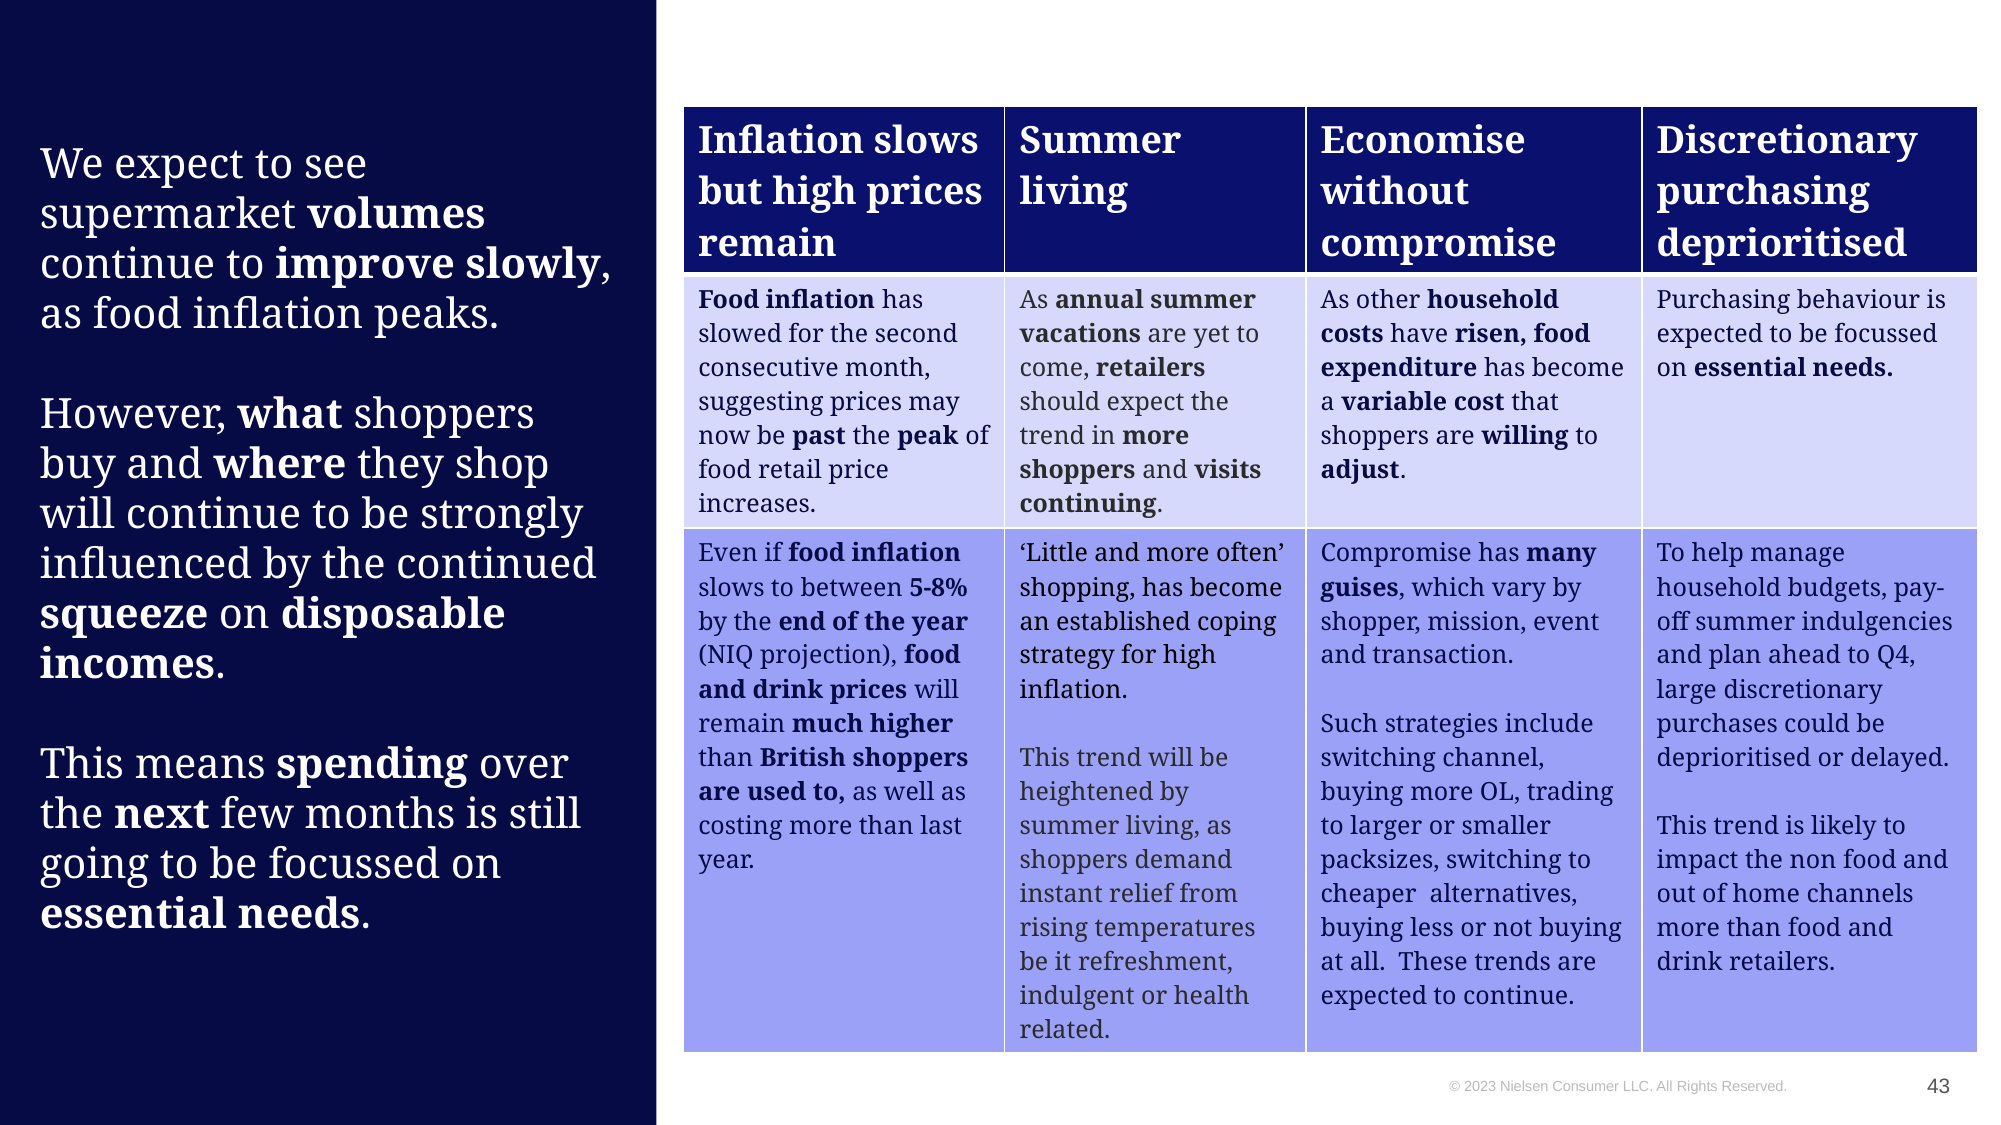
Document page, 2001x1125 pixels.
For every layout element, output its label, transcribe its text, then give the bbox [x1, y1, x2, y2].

table_cell As other household costs have risen, food expenditure has become a variable cost that shoppers are willing to adjust. [1307, 277, 1641, 527]
title We expect to see supermarket volumes continue to improve slowly, as food inflation peaks. However, what shoppers buy and where they shop will continue to be strongly influenced by the continued squeeze on disposable incomes. This means spending over the next few months is still going to be focussed on essential needs. [40, 602, 615, 995]
table_cell ‘Little and more often’ shopping, has become an established coping strategy for high inflation. This trend will be heightened by summer living, as shoppers demand instant relief from rising temperatures be it refreshment, indulgent or health related. [1005, 529, 1305, 1052]
table_header Inflation slows but high prices remain [684, 107, 1004, 272]
table_cell Compromise has many guises, which vary by shopper, mission, event and transaction. Such strategies include switching channel, buying more OL, trading to larger or smaller packsizes, switching to cheaper alternatives, buying less or not buying at all. These trends are expected to continue. [1307, 529, 1641, 1052]
table_cell Purchasing behaviour is expected to be focussed on essential needs. [1643, 277, 1977, 527]
table_cell Even if food inflation slows to between 5-8% by the end of the year (NIQ projection), food and drink prices will remain much higher than British shoppers are used to, as well as costing more than last year. [684, 529, 1004, 1052]
table_header Summer living [1005, 107, 1305, 272]
table_cell To help manage household budgets, pay-off summer indulgencies and plan ahead to Q4, large discretionary purchases could be deprioritised or delayed. This trend is likely to impact the non food and out of home channels more than food and drink retailers. [1643, 529, 1977, 1052]
table_cell Food inflation has slowed for the second consecutive month, suggesting prices may now be past the peak of food retail price increases. [684, 277, 1004, 527]
table_header Discretionary purchasing deprioritised [1643, 107, 1977, 272]
table_cell As annual summer vacations are yet to come, retailers should expect the trend in more shoppers and visits continuing. [1005, 277, 1305, 527]
slide_number 43 [1802, 1055, 1950, 1116]
table_header Economise without compromise [1307, 107, 1641, 272]
